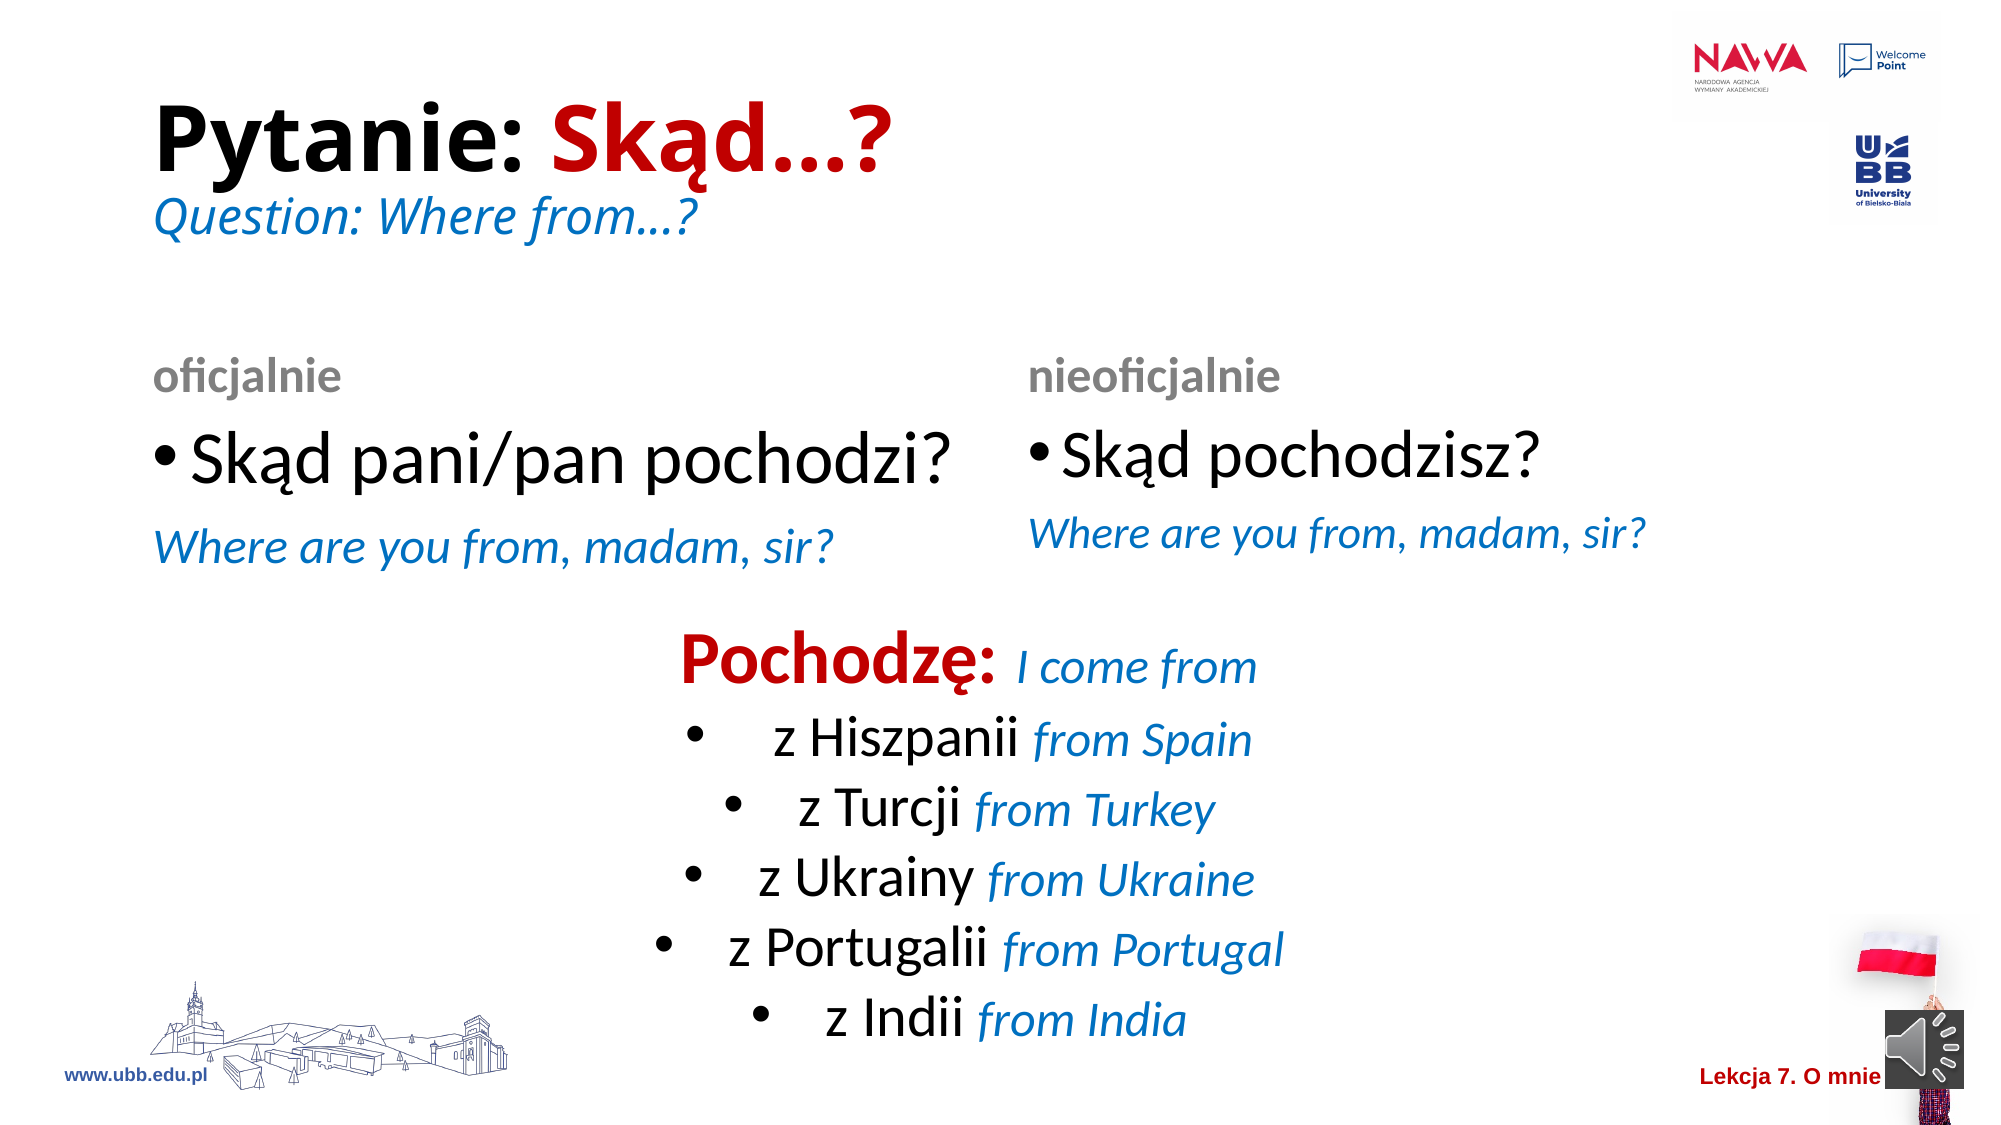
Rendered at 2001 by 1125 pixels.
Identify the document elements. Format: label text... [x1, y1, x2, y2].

list nieoficjalnie [1012, 275, 1863, 410]
picture [150, 981, 508, 1090]
list Skąd pochodzisz? Where are you from, madam, sir? [1012, 410, 1863, 567]
picture [1829, 914, 1980, 1125]
list oficjalnie [137, 275, 984, 410]
text_box Pochodzę: I come from z Hiszpanii from Spain z Turcji from Turkey z Ukrainy from Ukraine z Portugalii from Portugal z Indii from India [239, 601, 1700, 1056]
list Skąd pani/pan pochodzi? Where are you from, madam, sir? [137, 410, 984, 588]
title Pytanie: Skąd…? Question: Where from...? [137, 59, 1863, 278]
text_box Lekcja 7. O mnie [1611, 1054, 1829, 1097]
picture [1672, 11, 1941, 225]
text_box www.ubb.edu.pl [0, 1055, 273, 1093]
